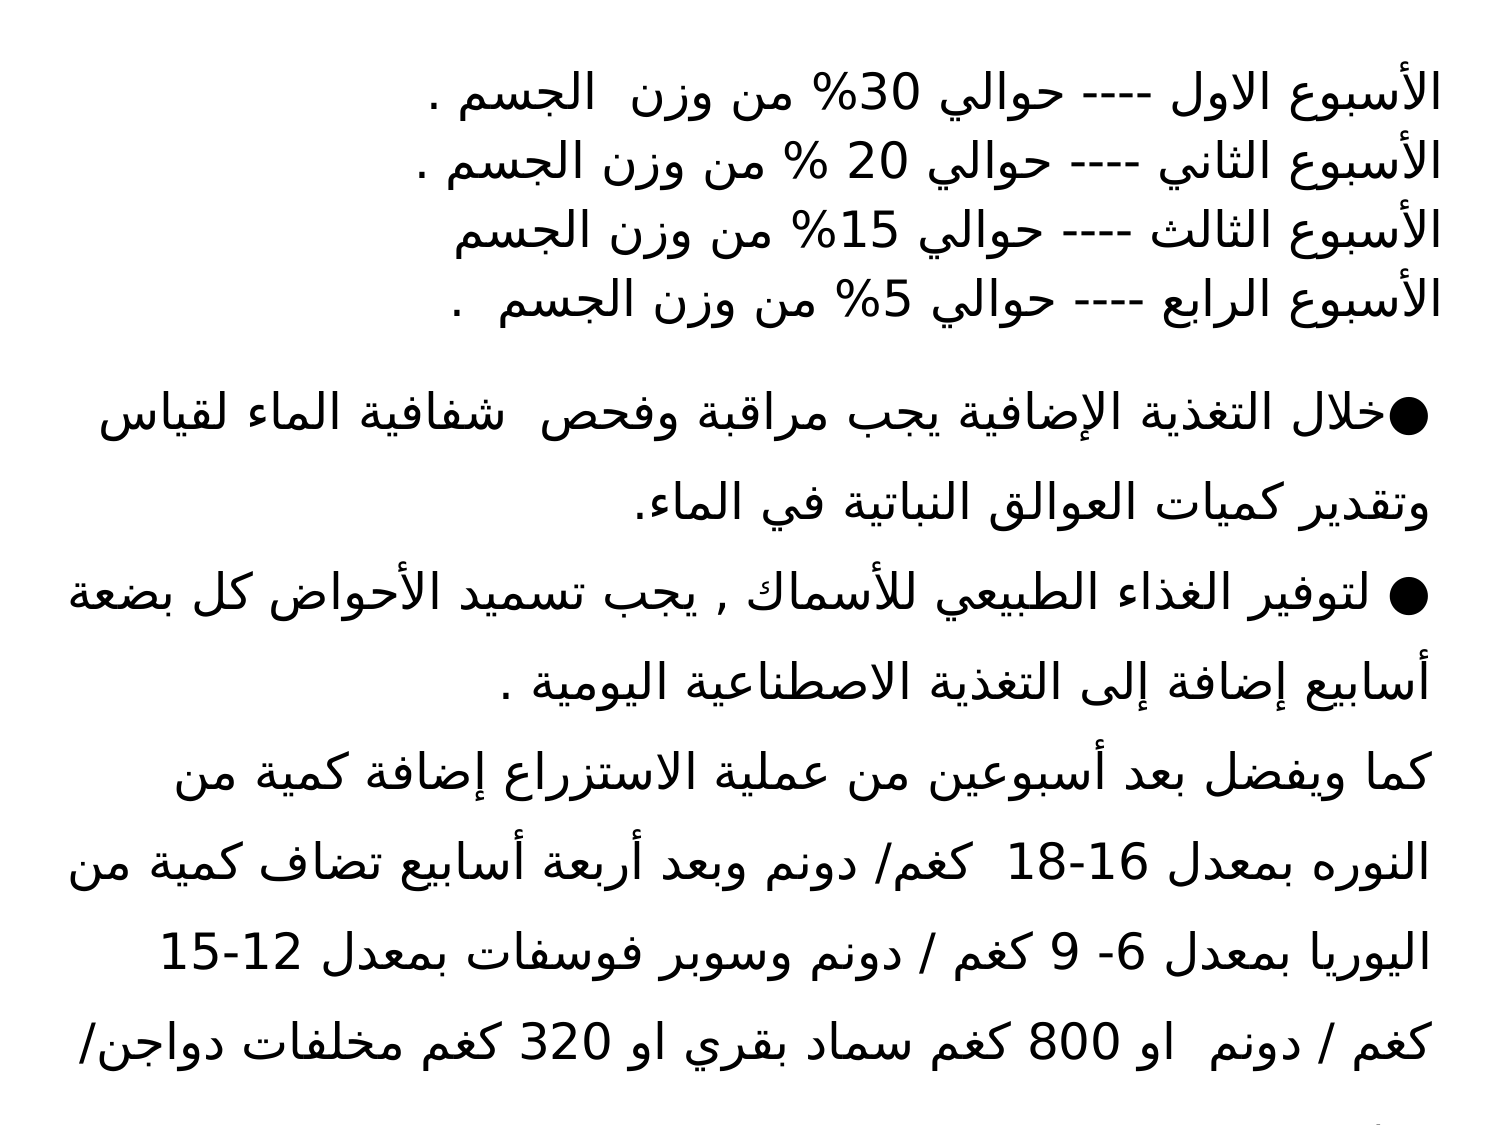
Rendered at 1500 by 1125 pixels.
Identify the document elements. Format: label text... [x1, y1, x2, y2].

text_box الأسبوع الاول ---- حوالي 30% من وزن الجسم . الأسبوع الثاني ---- حوالي 20 % من وزن الجسم . الأسبوع الثالث ---- حوالي 15% من وزن الجسم الأسبوع الرابع ---- حوالي 5% من وزن الجسم . [29, 42, 1459, 334]
text_box ●خلال التغذية الإضافية يجب مراقبة وفحص شفافية الماء لقياس وتقدير كميات العوالق النباتية في الماء. ● لتوفير الغذاء الطبيعي للأسماك , يجب تسميد الأحواض كل بضعة أسابيع إضافة إلى التغذية الاصطناعية اليومية . كما ويفضل بعد أسبوعين من عملية الاستزراع إضافة كمية من النوره بمعدل 16-18 كغم/ دونم وبعد أربعة أسابيع تضاف كمية من اليوريا بمعدل 6- 9 كغم / دونم وسوبر فوسفات بمعدل 12-15 كغم / دونم او 800 كغم سماد بقري او 320 كغم مخلفات دواجن/ دونم. [41, 341, 1447, 1125]
